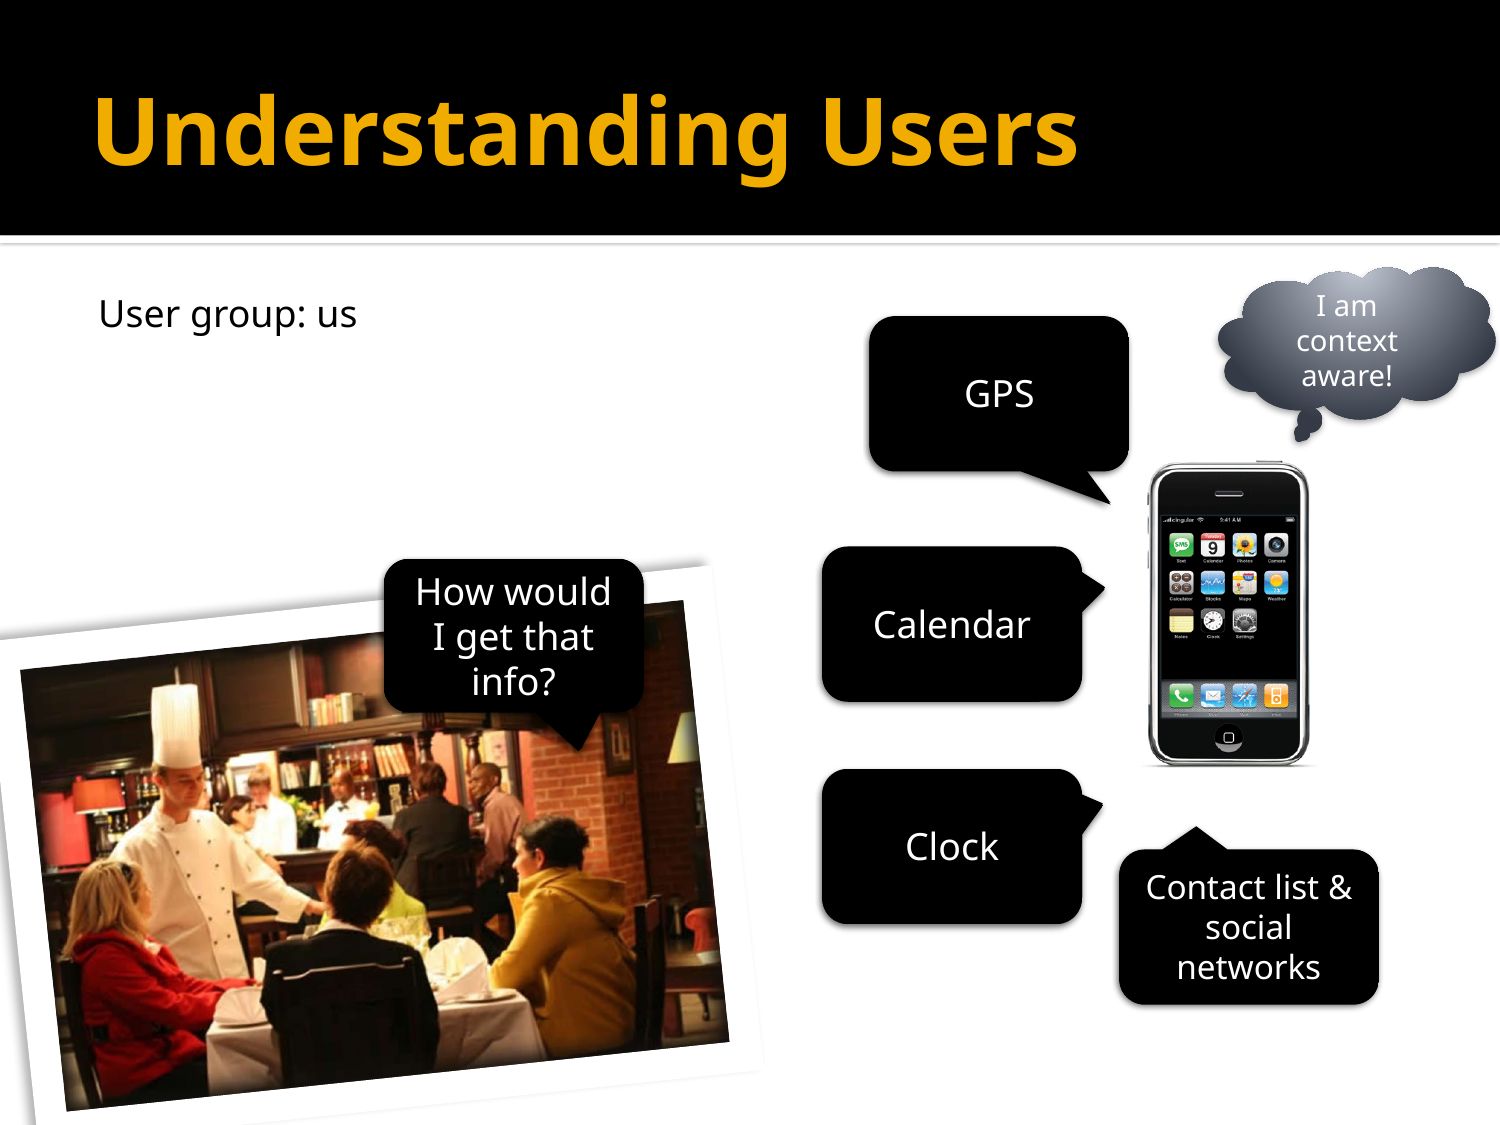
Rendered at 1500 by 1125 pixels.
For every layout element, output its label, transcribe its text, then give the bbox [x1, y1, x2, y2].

picture [1119, 441, 1331, 789]
title Understanding Users [75, 25, 1425, 231]
text_box Contact list & social networks [1119, 826, 1379, 1003]
text_box I am context aware! [1217, 267, 1496, 439]
text_box User group: us [83, 282, 373, 343]
picture [21, 600, 729, 1111]
text_box How would I get that info? [383, 558, 644, 631]
text_box Clock [822, 768, 1104, 923]
text_box GPS [869, 316, 1130, 503]
text_box Calendar [822, 546, 1106, 701]
